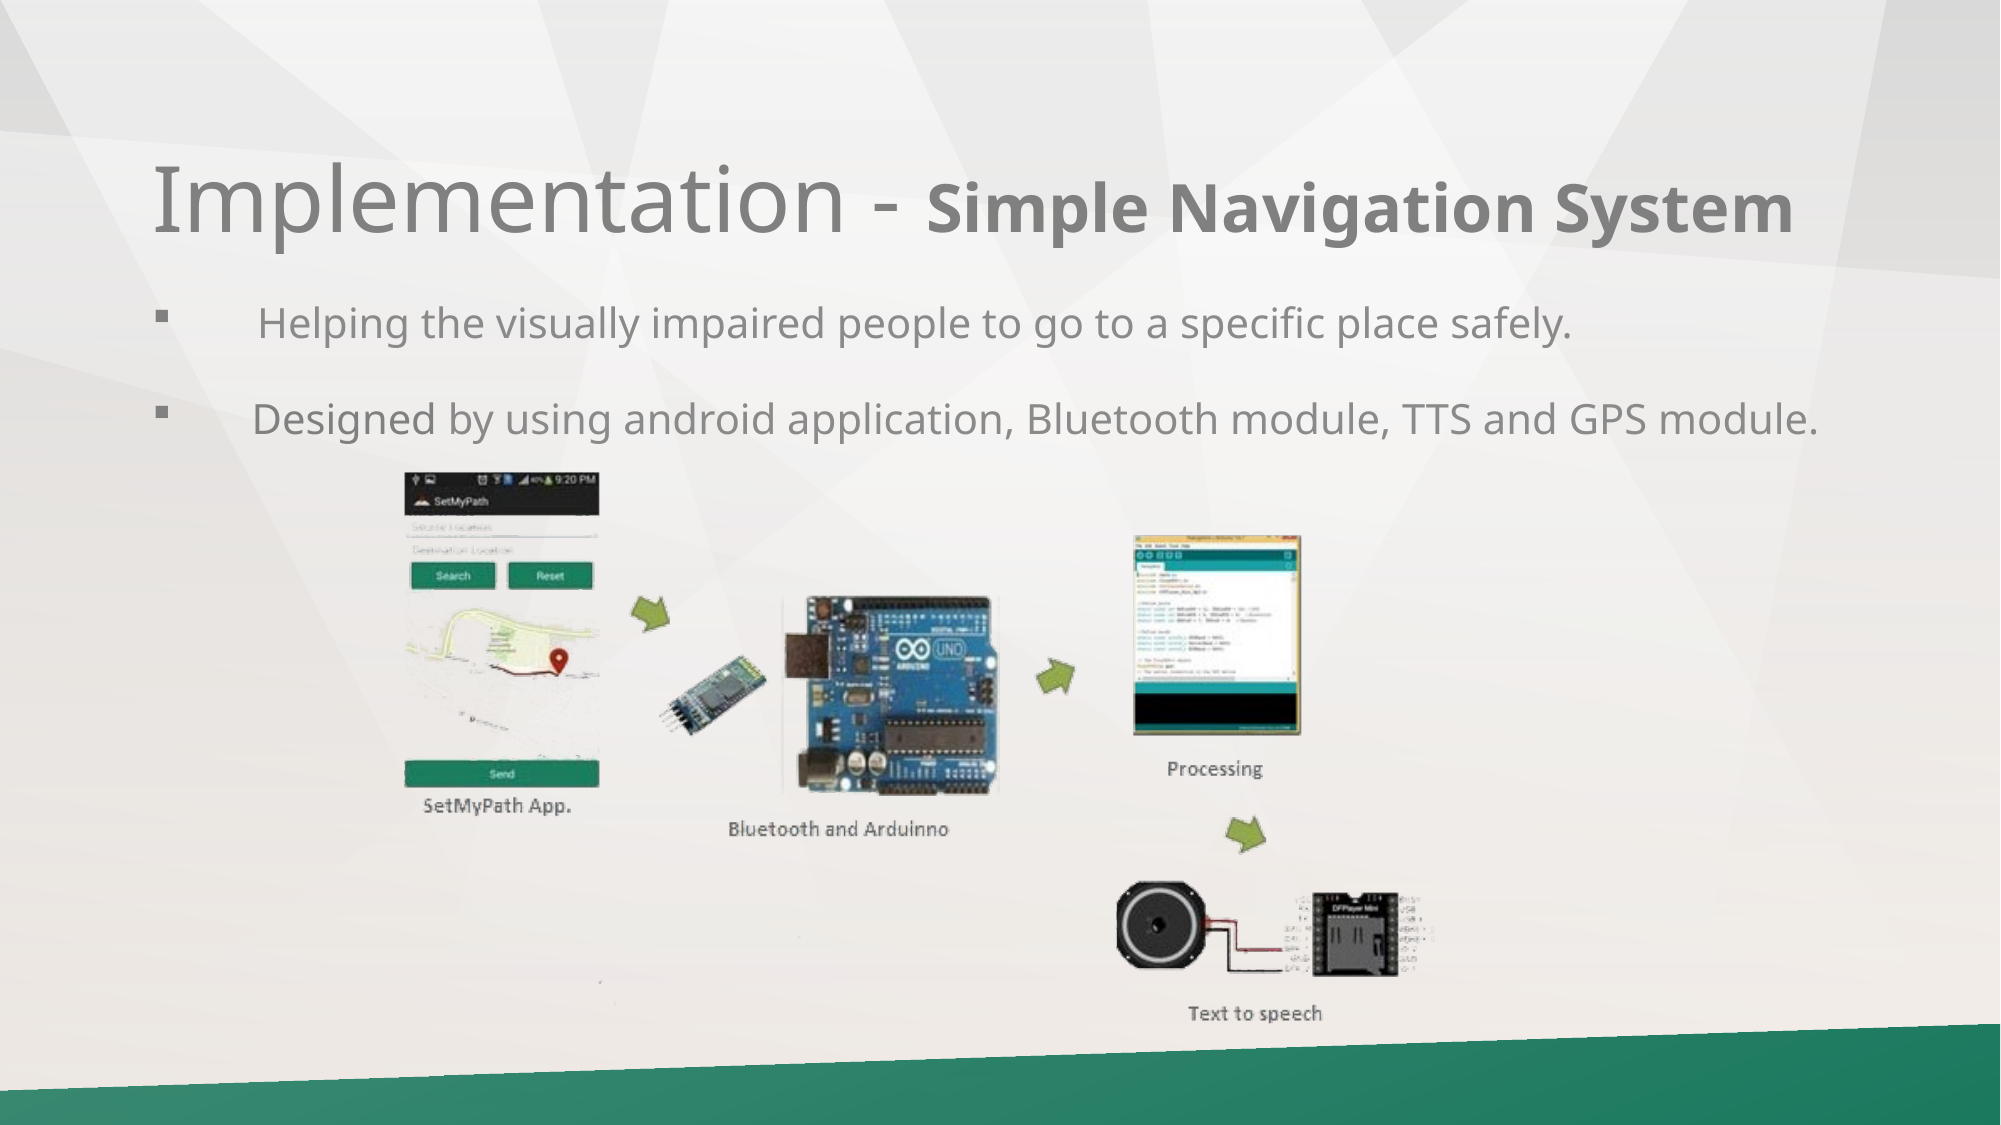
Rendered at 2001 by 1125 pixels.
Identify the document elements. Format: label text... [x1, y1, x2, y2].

picture [385, 459, 1442, 1034]
text_box Implementation - Simple Navigation System Helping the visually impaired people to go to a specific place safely. Designed by using android application, Bluetooth module, TTS and GPS module. [137, 78, 1969, 1014]
